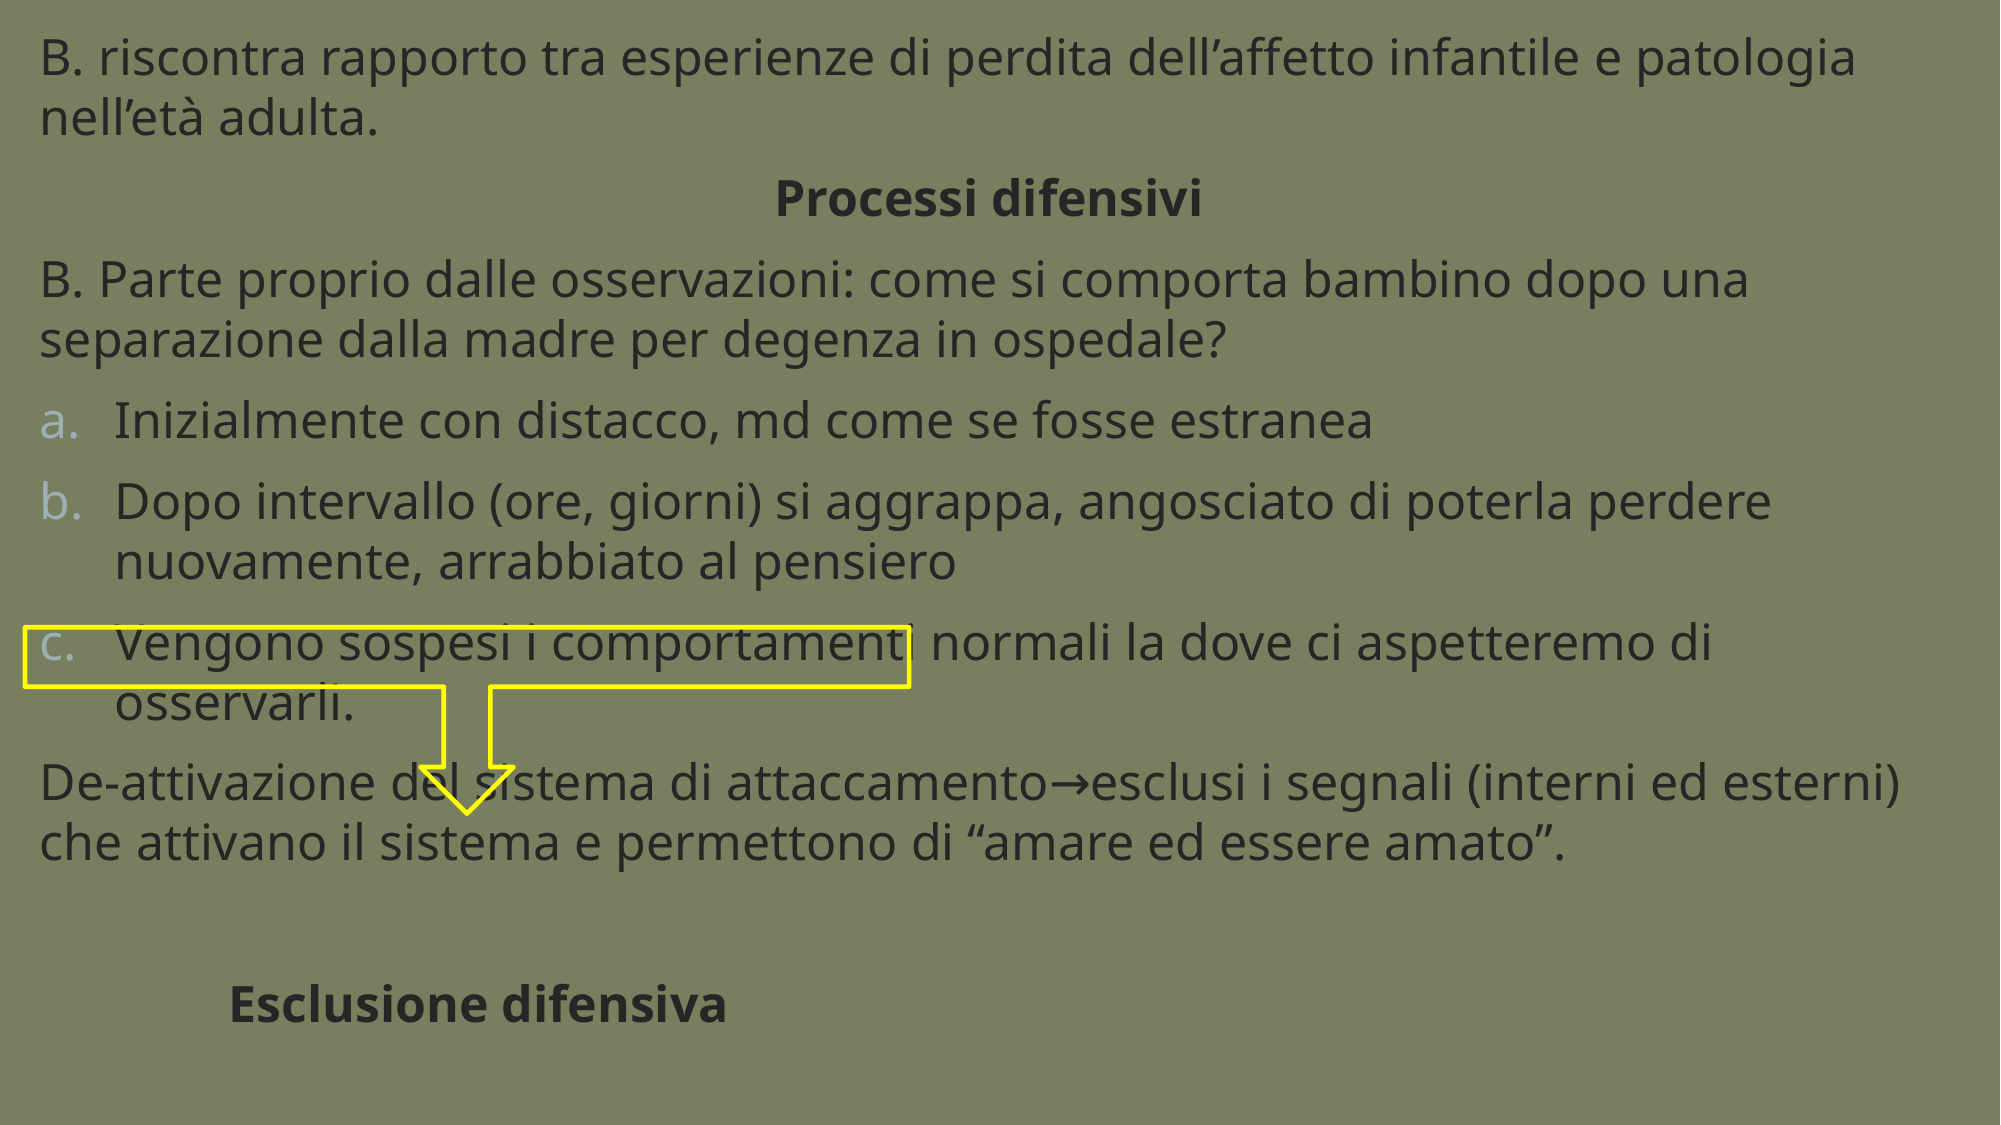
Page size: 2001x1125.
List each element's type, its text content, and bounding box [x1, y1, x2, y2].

list B. riscontra rapporto tra esperienze di perdita dell’affetto infantile e patologia nell’età adulta. Processi difensivi B. Parte proprio dalle osservazioni: come si comporta bambino dopo una separazione dalla madre per degenza in ospedale? Inizialmente con distacco, md come se fosse estranea Dopo intervallo (ore, giorni) si aggrappa, angosciato di poterla perdere nuovamente, arrabbiato al pensiero Vengono sospesi i comportamenti normali la dove ci aspetteremo di osservarli. De-attivazione del sistema di attaccamento→esclusi i segnali (interni ed esterni) che attivano il sistema e permettono di “amare ed essere amato”. Esclusione difensiva [24, 18, 1966, 1125]
text_box [23, 626, 911, 815]
